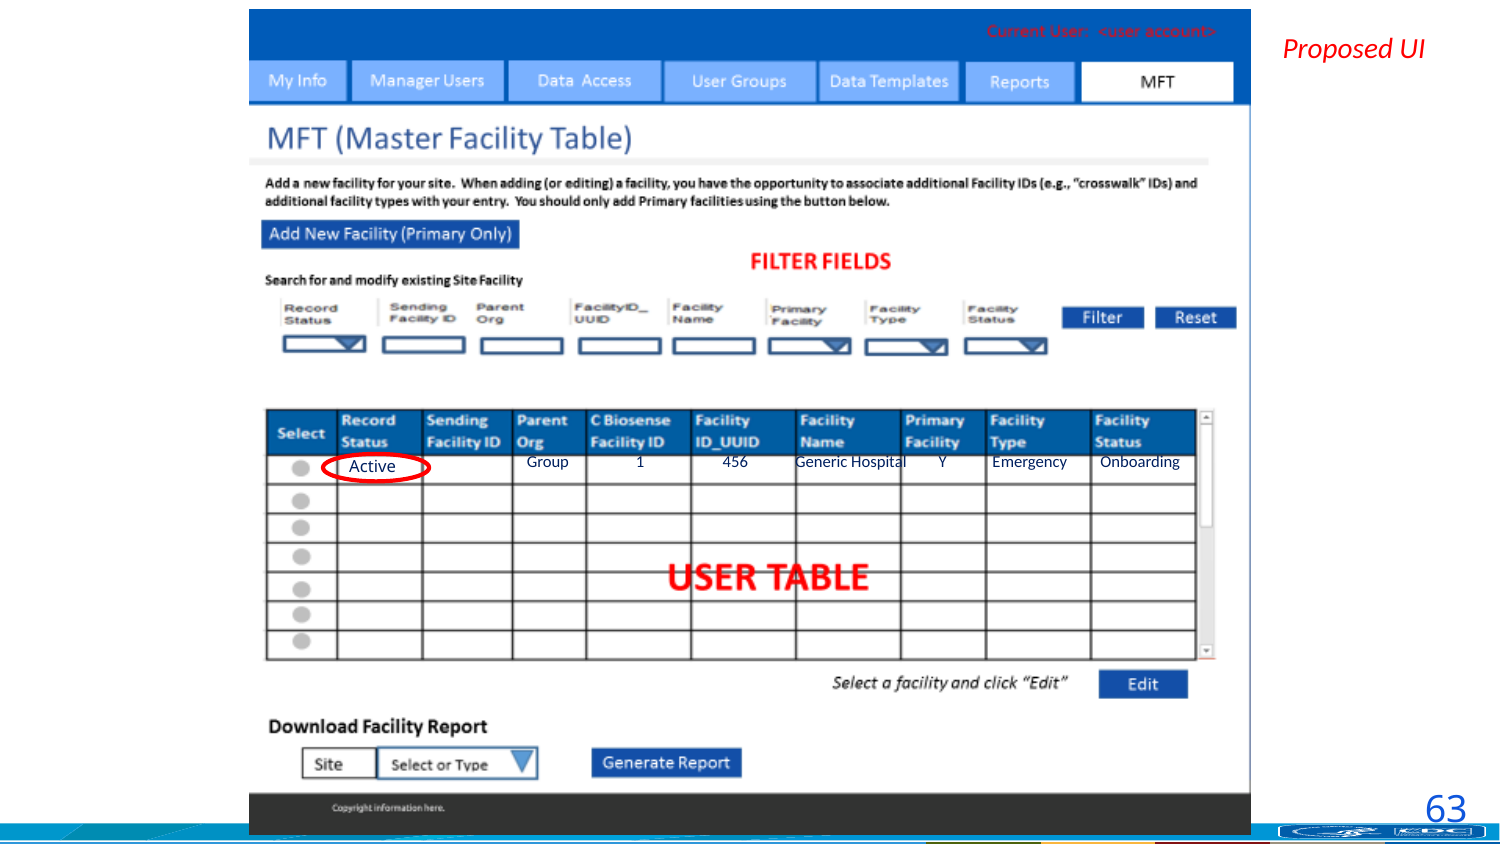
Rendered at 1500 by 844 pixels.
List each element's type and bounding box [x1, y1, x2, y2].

picture [249, 9, 1251, 835]
